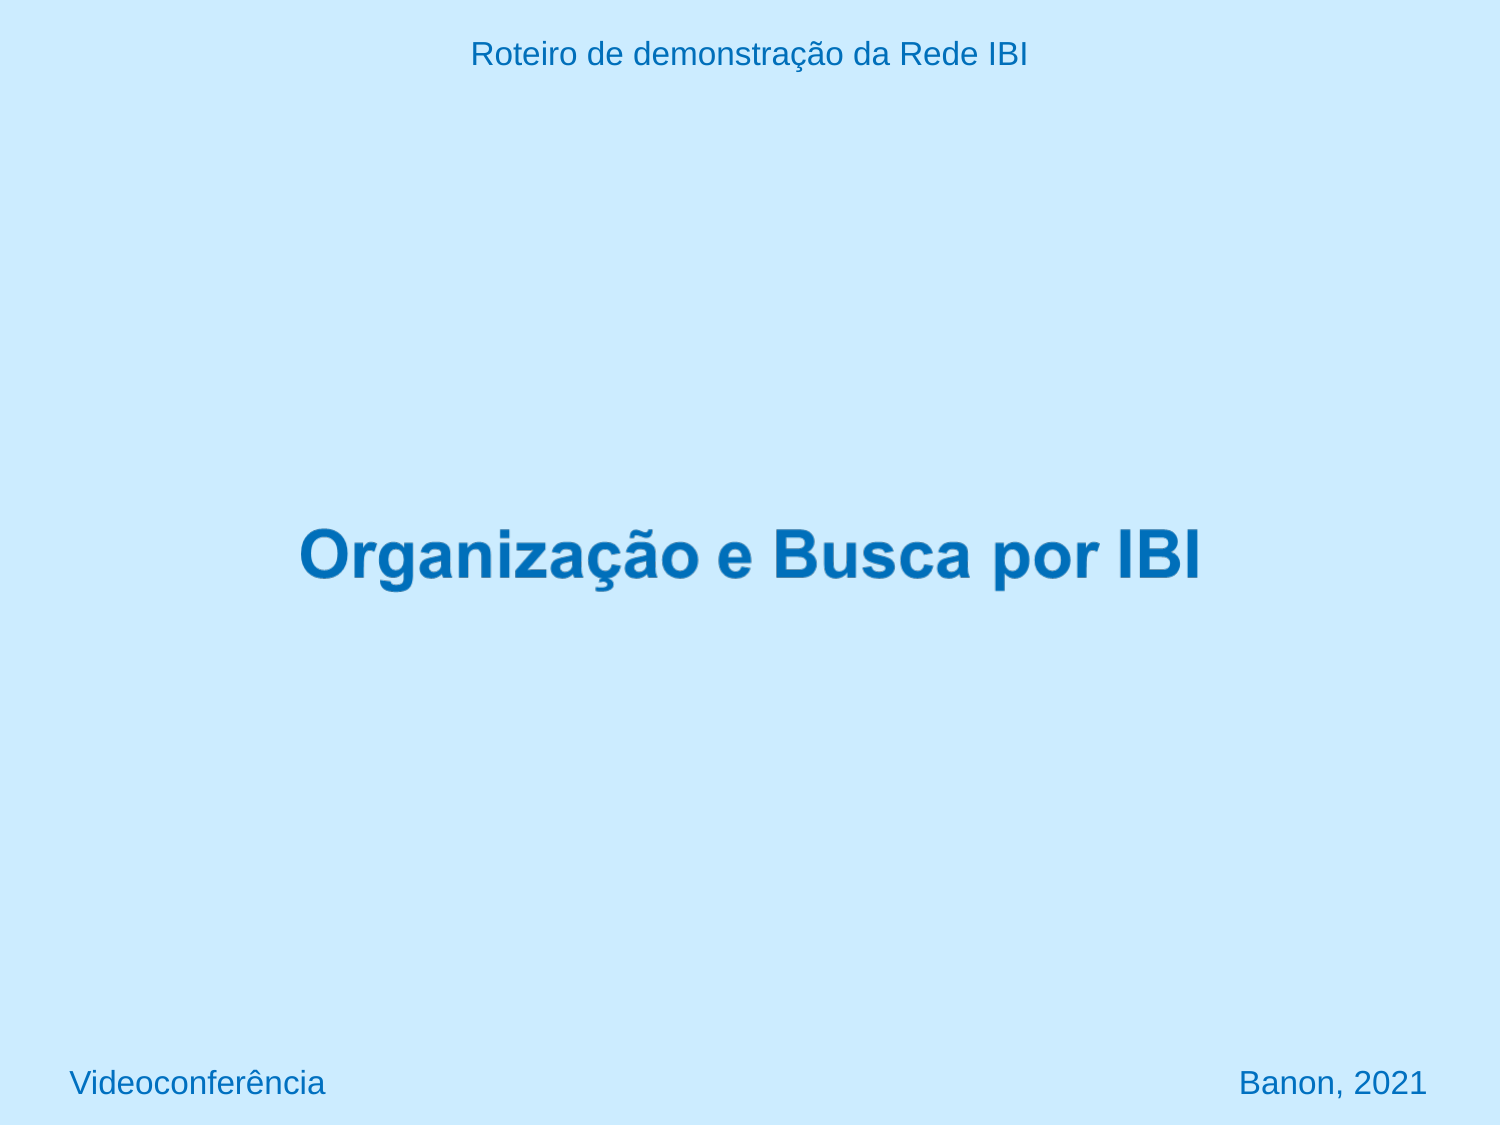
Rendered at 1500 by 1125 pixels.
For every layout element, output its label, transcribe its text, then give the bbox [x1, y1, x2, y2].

text_box Roteiro de demonstração da Rede IBI [0, 24, 1500, 80]
picture [258, 492, 1242, 633]
text_box Videoconferência Banon, 2021 [0, 1049, 1500, 1113]
